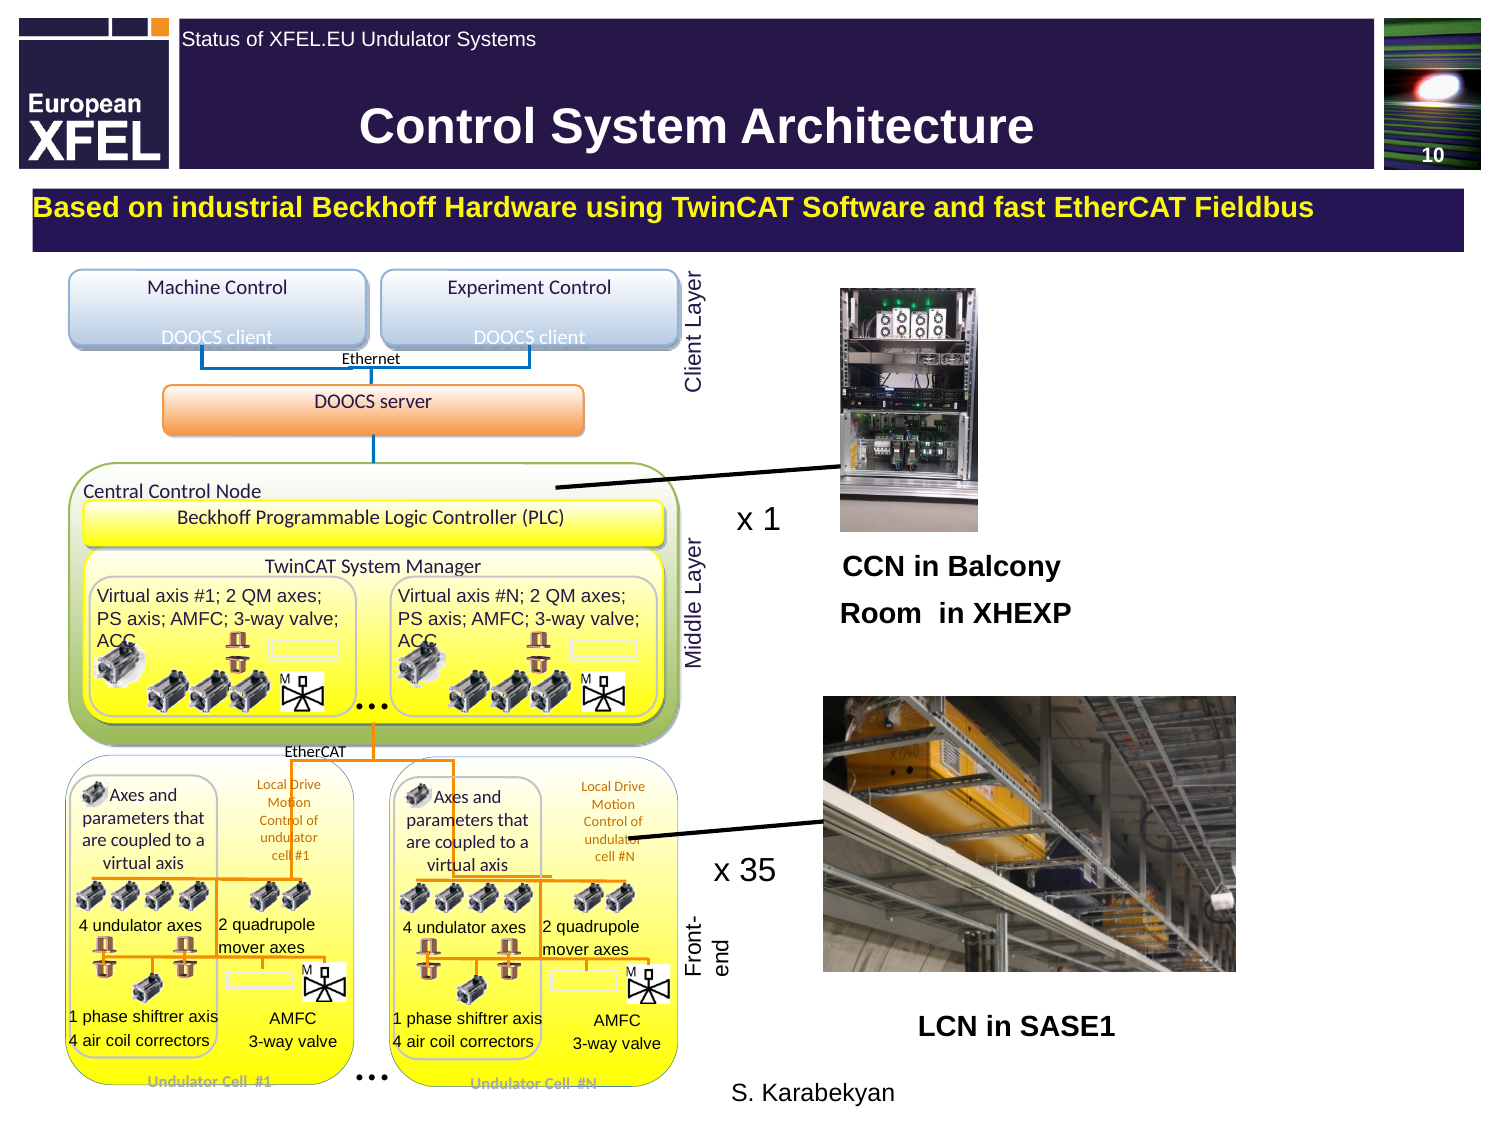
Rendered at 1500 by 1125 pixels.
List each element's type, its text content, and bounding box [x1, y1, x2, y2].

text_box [555, 466, 841, 488]
text_box x 35 [711, 846, 818, 896]
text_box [65, 269, 708, 1092]
text_box S. Karabekyan [716, 1069, 1003, 1114]
list Based on industrial Beckhoff Hardware using TwinCAT Software and fast EtherCAT Fieldbus [32, 188, 1464, 252]
text_box x 1 [721, 496, 819, 545]
text_box CCN in Balcony Room in XHEXP [824, 539, 1087, 637]
picture [823, 696, 1236, 972]
picture [840, 287, 978, 532]
picture [1384, 18, 1481, 170]
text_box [627, 821, 824, 839]
title Control System Architecture [347, 62, 1176, 154]
picture [19, 18, 169, 169]
text_box LCN in SASE1 [903, 999, 1131, 1050]
